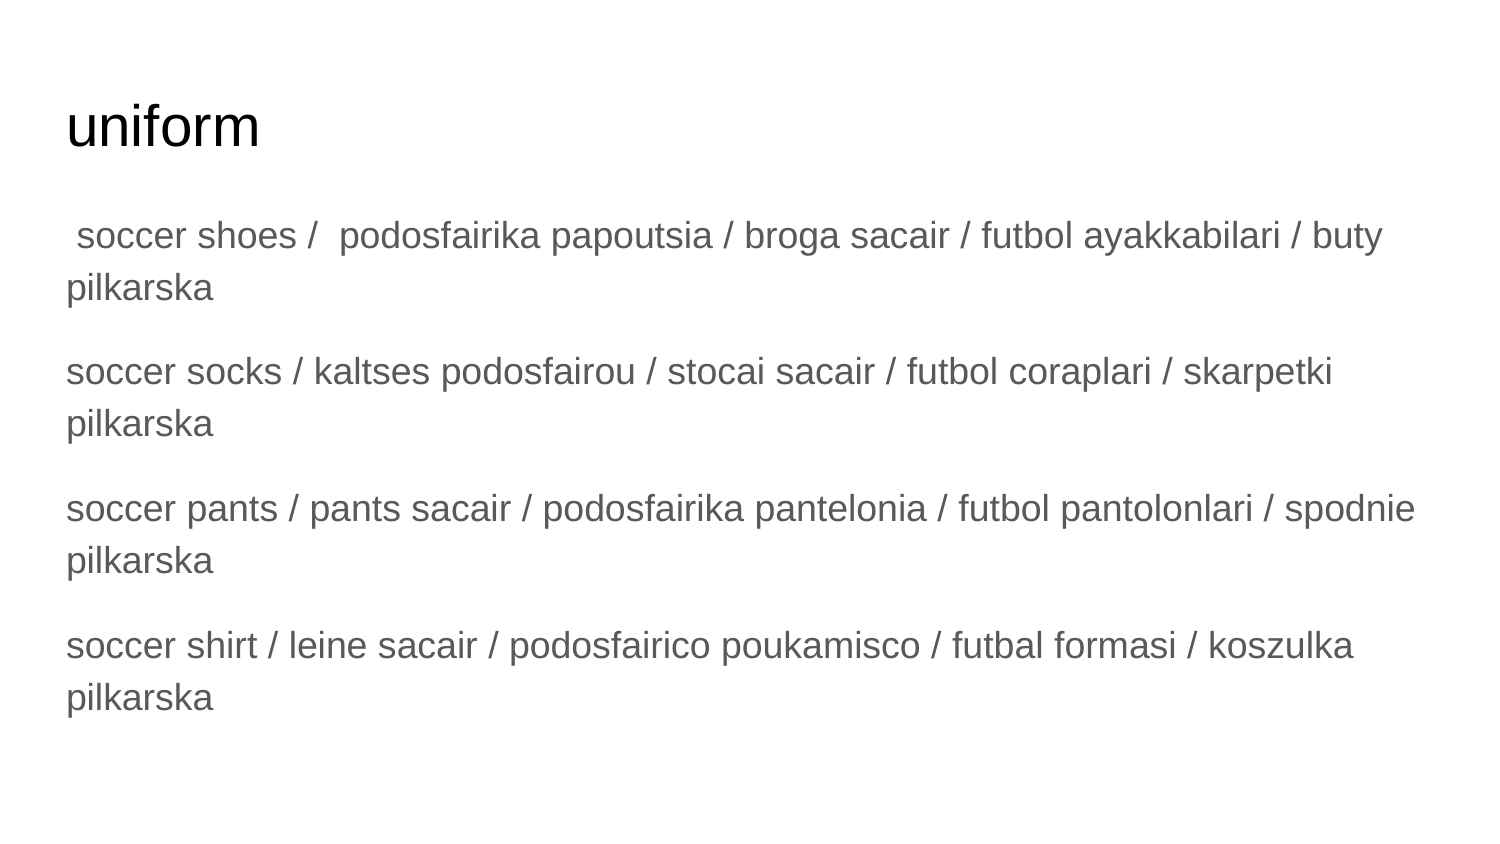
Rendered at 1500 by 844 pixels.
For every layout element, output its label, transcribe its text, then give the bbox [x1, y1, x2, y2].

list soccer shoes / podosfairika papoutsia / broga sacair / futbol ayakkabilari / buty pilkarska soccer socks / kaltses podosfairou / stocai sacair / futbol coraplari / skarpetki pilkarska soccer pants / pants sacair / podosfairika pantelonia / futbol pantolonlari / spodnie pilkarska soccer shirt / leine sacair / podosfairico poukamisco / futbal formasi / koszulka pilkarska [51, 189, 1449, 750]
title uniform [51, 72, 1449, 167]
